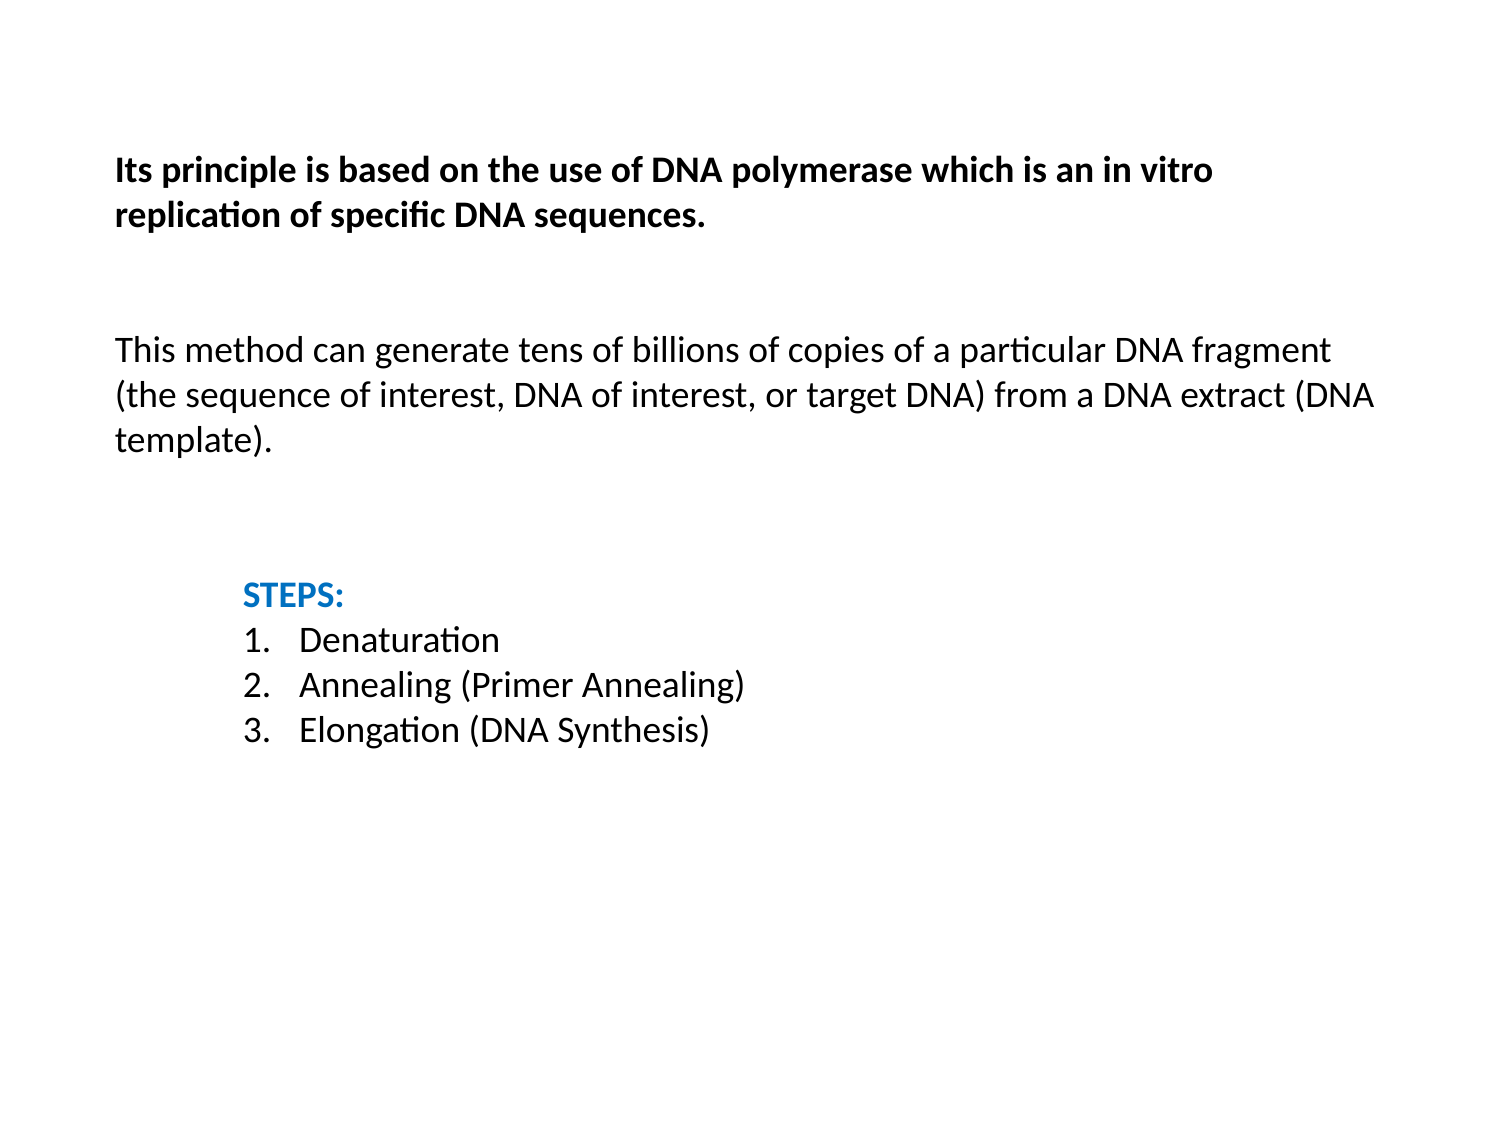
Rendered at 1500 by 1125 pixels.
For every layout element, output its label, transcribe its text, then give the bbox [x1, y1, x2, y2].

text_box Its principle is based on the use of DNA polymerase which is an in vitro replication of specific DNA sequences. This method can generate tens of billions of copies of a particular DNA fragment (the sequence of interest, DNA of interest, or target DNA) from a DNA extract (DNA template). [99, 137, 1400, 468]
text_box STEPS: Denaturation Annealing (Primer Annealing) Elongation (DNA Synthesis) [228, 562, 762, 803]
